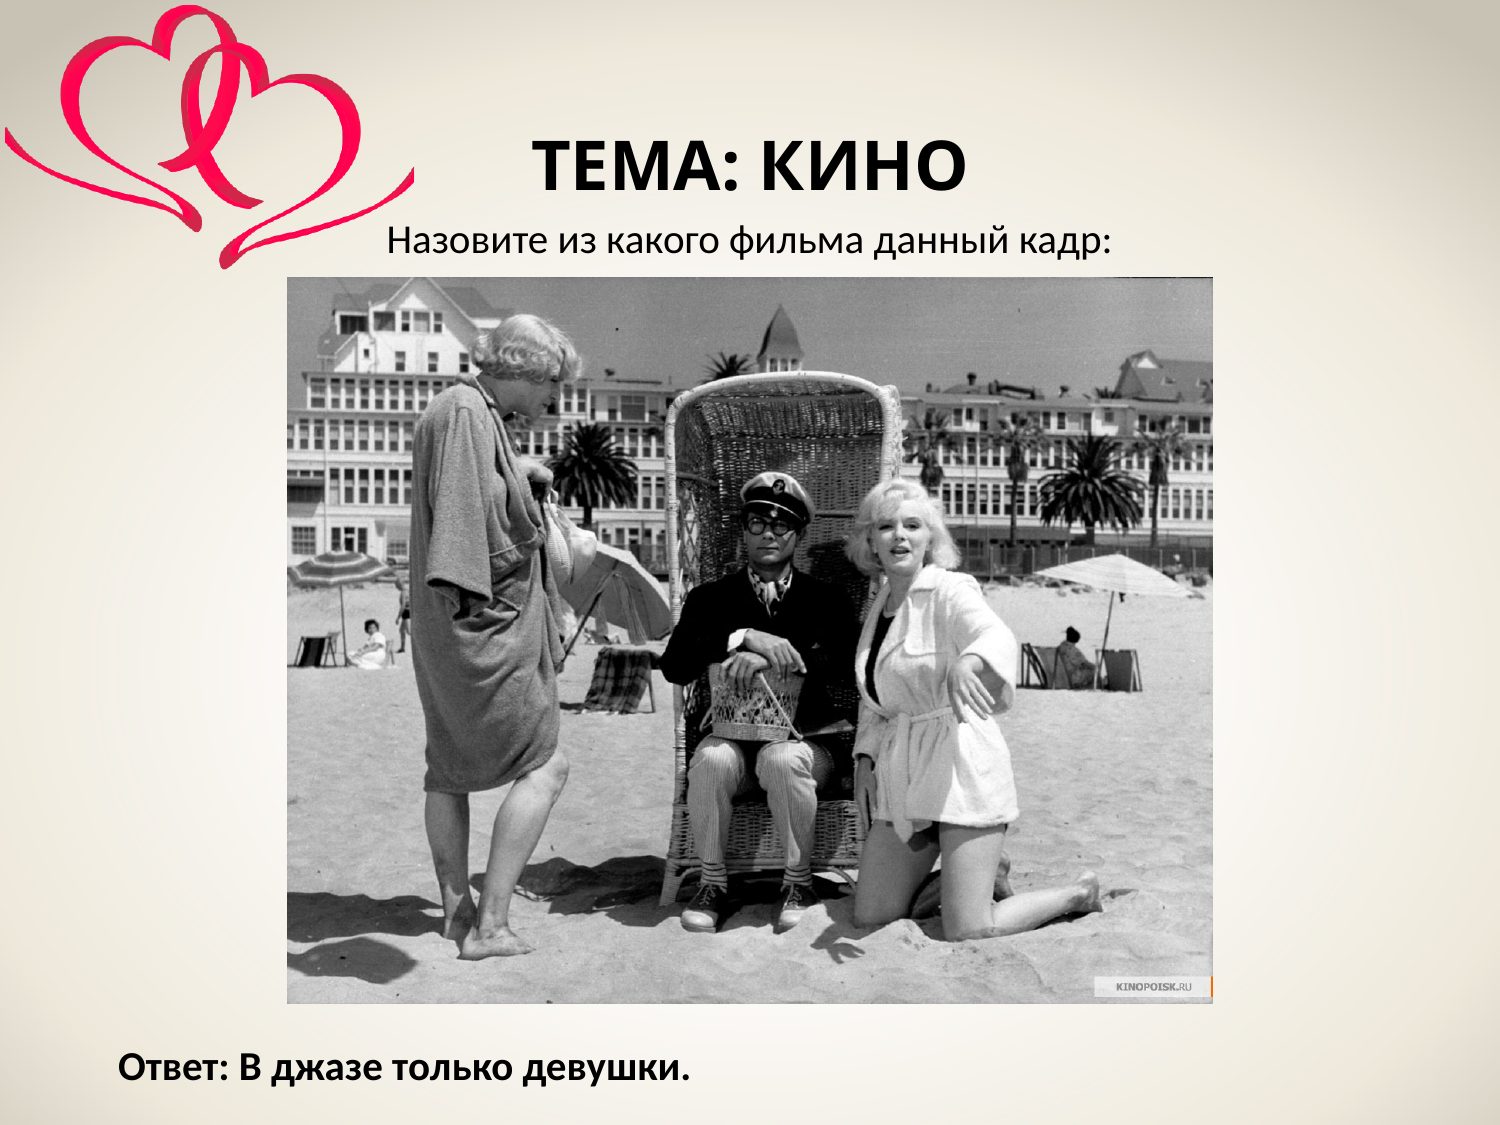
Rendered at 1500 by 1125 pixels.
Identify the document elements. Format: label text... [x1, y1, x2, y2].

title ТЕМА: КИНО [103, 59, 1397, 210]
picture [0, 0, 1500, 1125]
list Назовите из какого фильма данный кадр: Ответ: В джазе только девушки. [103, 210, 1397, 1099]
